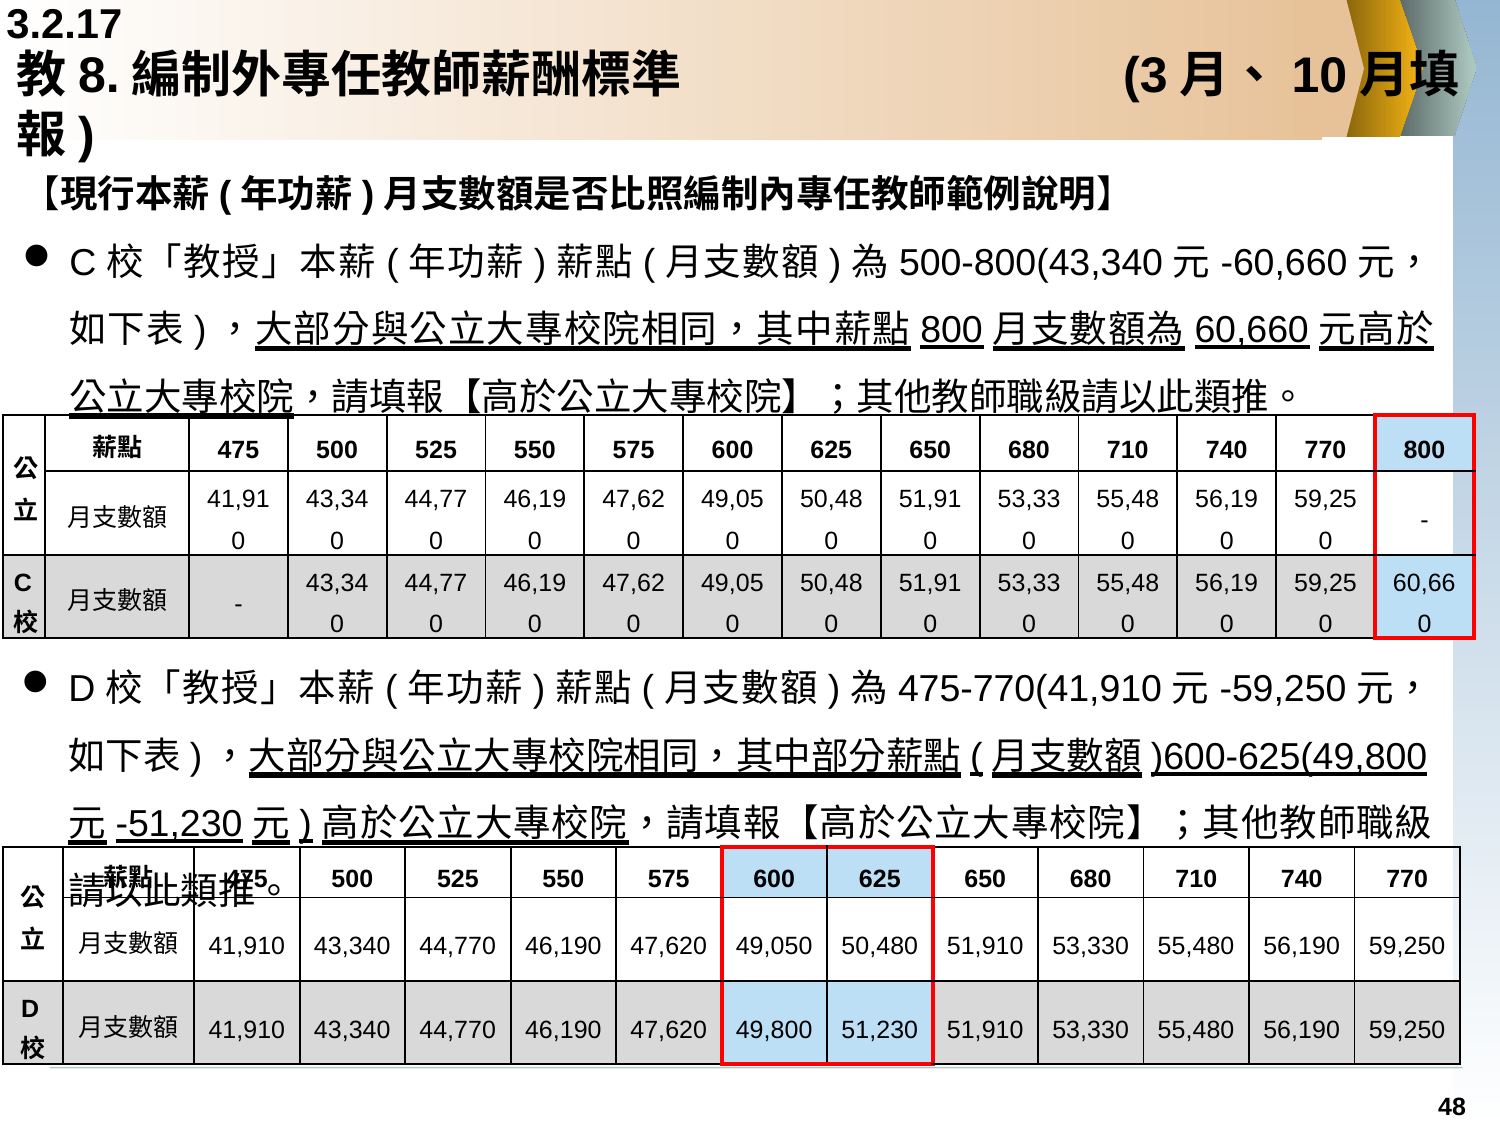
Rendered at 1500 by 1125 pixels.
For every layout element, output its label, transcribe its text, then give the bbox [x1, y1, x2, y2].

table_cell 59,250 [1355, 982, 1459, 1063]
table_cell 月支數額 [64, 982, 193, 1063]
table_header 550 [512, 848, 615, 897]
table_cell 49,050 [684, 556, 781, 637]
table_cell 43,340 [289, 556, 386, 637]
table_cell 51,910 [935, 898, 1037, 980]
table_cell 月支數額 [46, 556, 188, 637]
table_cell - [1377, 472, 1472, 554]
table_cell 49,050 [684, 472, 781, 554]
table_cell 44,770 [406, 898, 510, 980]
table_cell 月支數額 [64, 898, 193, 980]
table_cell 55,480 [1079, 472, 1176, 554]
table_cell 49,800 [724, 982, 826, 1062]
table_header 475 [195, 848, 299, 897]
table_cell - [190, 556, 287, 637]
table_header 680 [981, 416, 1078, 470]
text_box 【現行本薪(年功薪)月支數額是否比照編制內專任教師範例說明】 C校「教授」本薪(年功薪)薪點(月支數額)為500-800(43,340元-60,660元，如下表)，大部分與公立大專校院相同，其中薪點800月支數額為60,660元高於公立大專校院，請填報【高於公立大專校院】；其他教師職級請以此類推。 [7, 140, 1449, 414]
table_header 740 [1250, 848, 1354, 897]
table_header 575 [617, 848, 720, 897]
table_header 薪點 [46, 416, 188, 470]
table_cell 55,480 [1144, 982, 1248, 1063]
table_header 550 [486, 416, 583, 470]
table_cell 47,620 [617, 898, 720, 980]
table_header 625 [828, 849, 931, 897]
table_cell 56,190 [1250, 898, 1354, 980]
table_header 500 [301, 848, 404, 897]
table_cell 46,190 [512, 982, 615, 1063]
table_cell 53,330 [981, 556, 1078, 637]
table_header 600 [684, 416, 781, 470]
table_cell 43,340 [289, 472, 386, 554]
table_cell 47,620 [617, 982, 720, 1063]
table_header 710 [1079, 416, 1176, 470]
text_box 3.2.17 [0, 0, 138, 55]
table_cell 47,620 [585, 472, 682, 554]
table_cell 55,480 [1079, 556, 1176, 637]
table_header 525 [406, 848, 510, 897]
table_header 薪點 [64, 848, 193, 897]
table_header 710 [1144, 848, 1248, 897]
table_cell 53,330 [1039, 898, 1143, 980]
table_cell 53,330 [1039, 982, 1143, 1063]
table_cell 41,910 [195, 982, 299, 1063]
table_cell 55,480 [1144, 898, 1248, 980]
table_cell D校 [4, 982, 62, 1063]
table_cell 44,770 [388, 472, 485, 554]
table_cell 47,620 [585, 556, 682, 637]
table_header 800 [1377, 417, 1472, 470]
table_cell C校 [4, 556, 44, 637]
table_header 600 [724, 849, 826, 897]
table_cell 51,230 [828, 982, 931, 1062]
table_header 500 [289, 416, 386, 470]
table_cell 41,910 [195, 898, 299, 980]
title 教8.編制外專任教師薪酬標準 (3月、10月填報) [1, 35, 1500, 135]
table_cell 59,250 [1355, 898, 1459, 980]
table_header 680 [1039, 848, 1143, 897]
table_header 625 [783, 416, 880, 470]
table_cell 月支數額 [46, 472, 188, 554]
text_box D校「教授」本薪(年功薪)薪點(月支數額)為475-770(41,910元-59,250元，如下表)，大部分與公立大專校院相同，其中部分薪點(月支數額)600-625(49,800元-51,230元)高於公立大專校院，請填報【高於公立大專校院】；其他教師職級請以此類推。 [6, 639, 1448, 846]
table_header 770 [1277, 416, 1373, 470]
table_cell 44,770 [388, 556, 485, 637]
table_cell 50,480 [783, 556, 880, 637]
table_cell 50,480 [828, 898, 931, 980]
table_cell 51,910 [882, 556, 979, 637]
table_cell 43,340 [301, 982, 404, 1063]
table_header 475 [190, 416, 287, 470]
table_cell 44,770 [406, 982, 510, 1063]
table_cell 43,340 [301, 898, 404, 980]
table_header 770 [1355, 848, 1459, 897]
table_cell 46,190 [486, 556, 583, 637]
table_cell 53,330 [981, 472, 1078, 554]
table_header 525 [388, 416, 485, 470]
table_cell 56,190 [1178, 472, 1275, 554]
table_header 740 [1178, 416, 1275, 470]
table_header 公立 [4, 848, 62, 980]
table_cell 49,050 [724, 898, 826, 980]
table_header 650 [935, 848, 1037, 897]
table_header 650 [882, 416, 979, 470]
table_cell 51,910 [935, 982, 1037, 1063]
table_cell 56,190 [1178, 556, 1275, 637]
table_cell 60,660 [1377, 556, 1472, 636]
table_cell 41,910 [190, 472, 287, 554]
table_cell 50,480 [783, 472, 880, 554]
table_cell 46,190 [512, 898, 615, 980]
table_cell 59,250 [1277, 556, 1373, 637]
table_cell 46,190 [486, 472, 583, 554]
table_header 公立 [4, 416, 44, 554]
table_cell 59,250 [1277, 472, 1373, 554]
table_cell 56,190 [1250, 982, 1354, 1063]
table_cell 51,910 [882, 472, 979, 554]
table_header 575 [585, 416, 682, 470]
